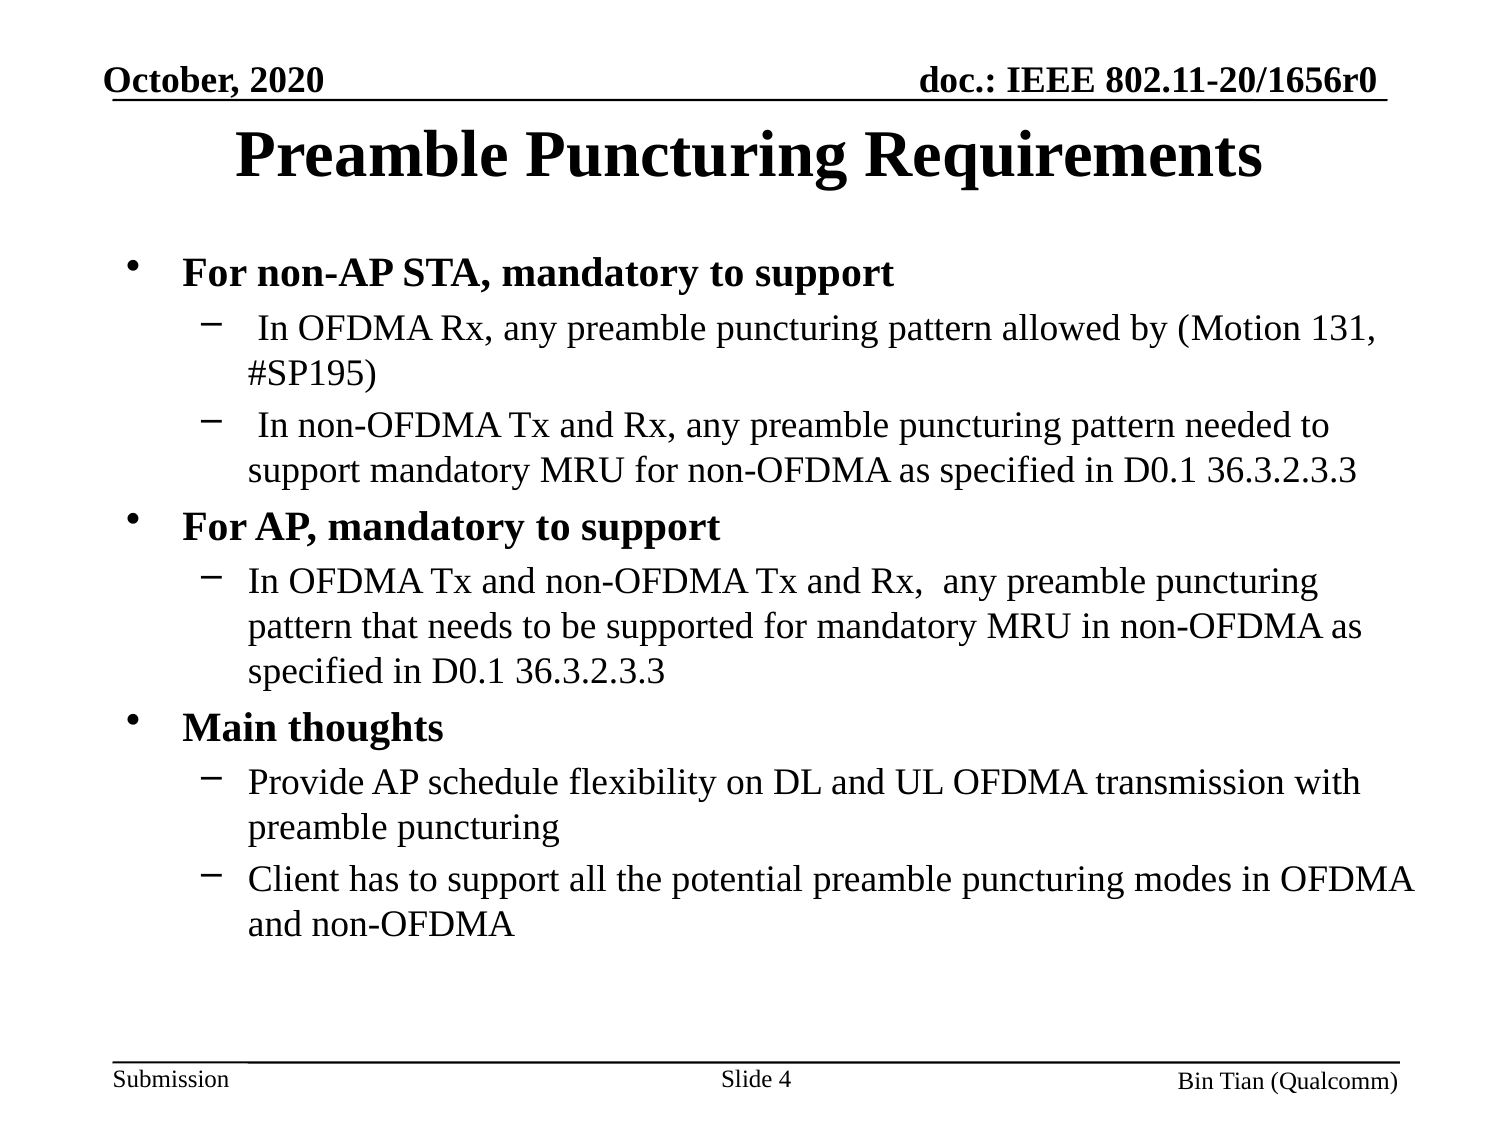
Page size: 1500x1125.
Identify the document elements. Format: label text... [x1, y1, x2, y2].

list For non-AP STA, mandatory to support In OFDMA Rx, any preamble puncturing pattern allowed by (Motion 131, #SP195) In non-OFDMA Tx and Rx, any preamble puncturing pattern needed to support mandatory MRU for non-OFDMA as specified in D0.1 36.3.2.3.3 For AP, mandatory to support In OFDMA Tx and non-OFDMA Tx and Rx, any preamble puncturing pattern that needs to be supported for mandatory MRU in non-OFDMA as specified in D0.1 36.3.2.3.3 Main thoughts Provide AP schedule flexibility on DL and UL OFDMA transmission with preamble puncturing Client has to support all the potential preamble puncturing modes in OFDMA and non-OFDMA [110, 237, 1434, 1024]
slide_number Slide 4 [712, 1061, 800, 1093]
title Preamble Puncturing Requirements [112, 62, 1388, 238]
